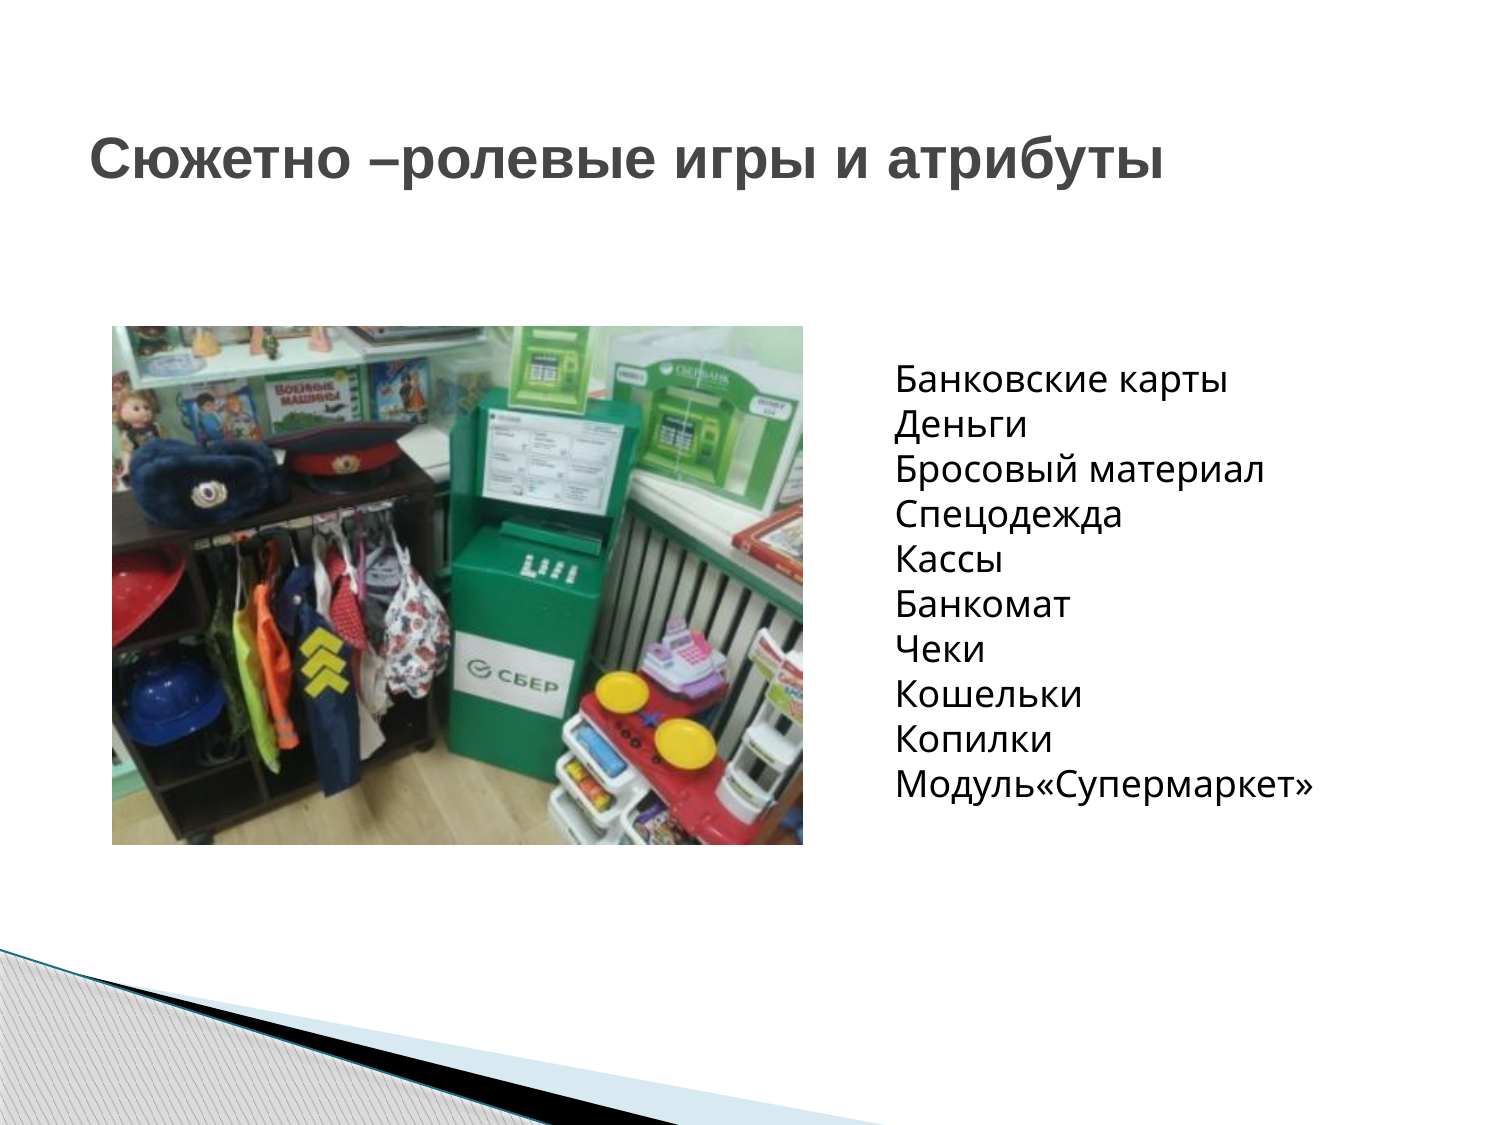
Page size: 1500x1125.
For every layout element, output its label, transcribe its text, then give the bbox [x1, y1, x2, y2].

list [111, 326, 804, 845]
title Сюжетно –ролевые игры и атрибуты [75, 78, 1425, 233]
text_box Банковские карты Деньги Бросовый материал Спецодежда Кассы Банкомат Чеки Кошельки Копилки Модуль«Супермаркет» [879, 302, 1341, 813]
